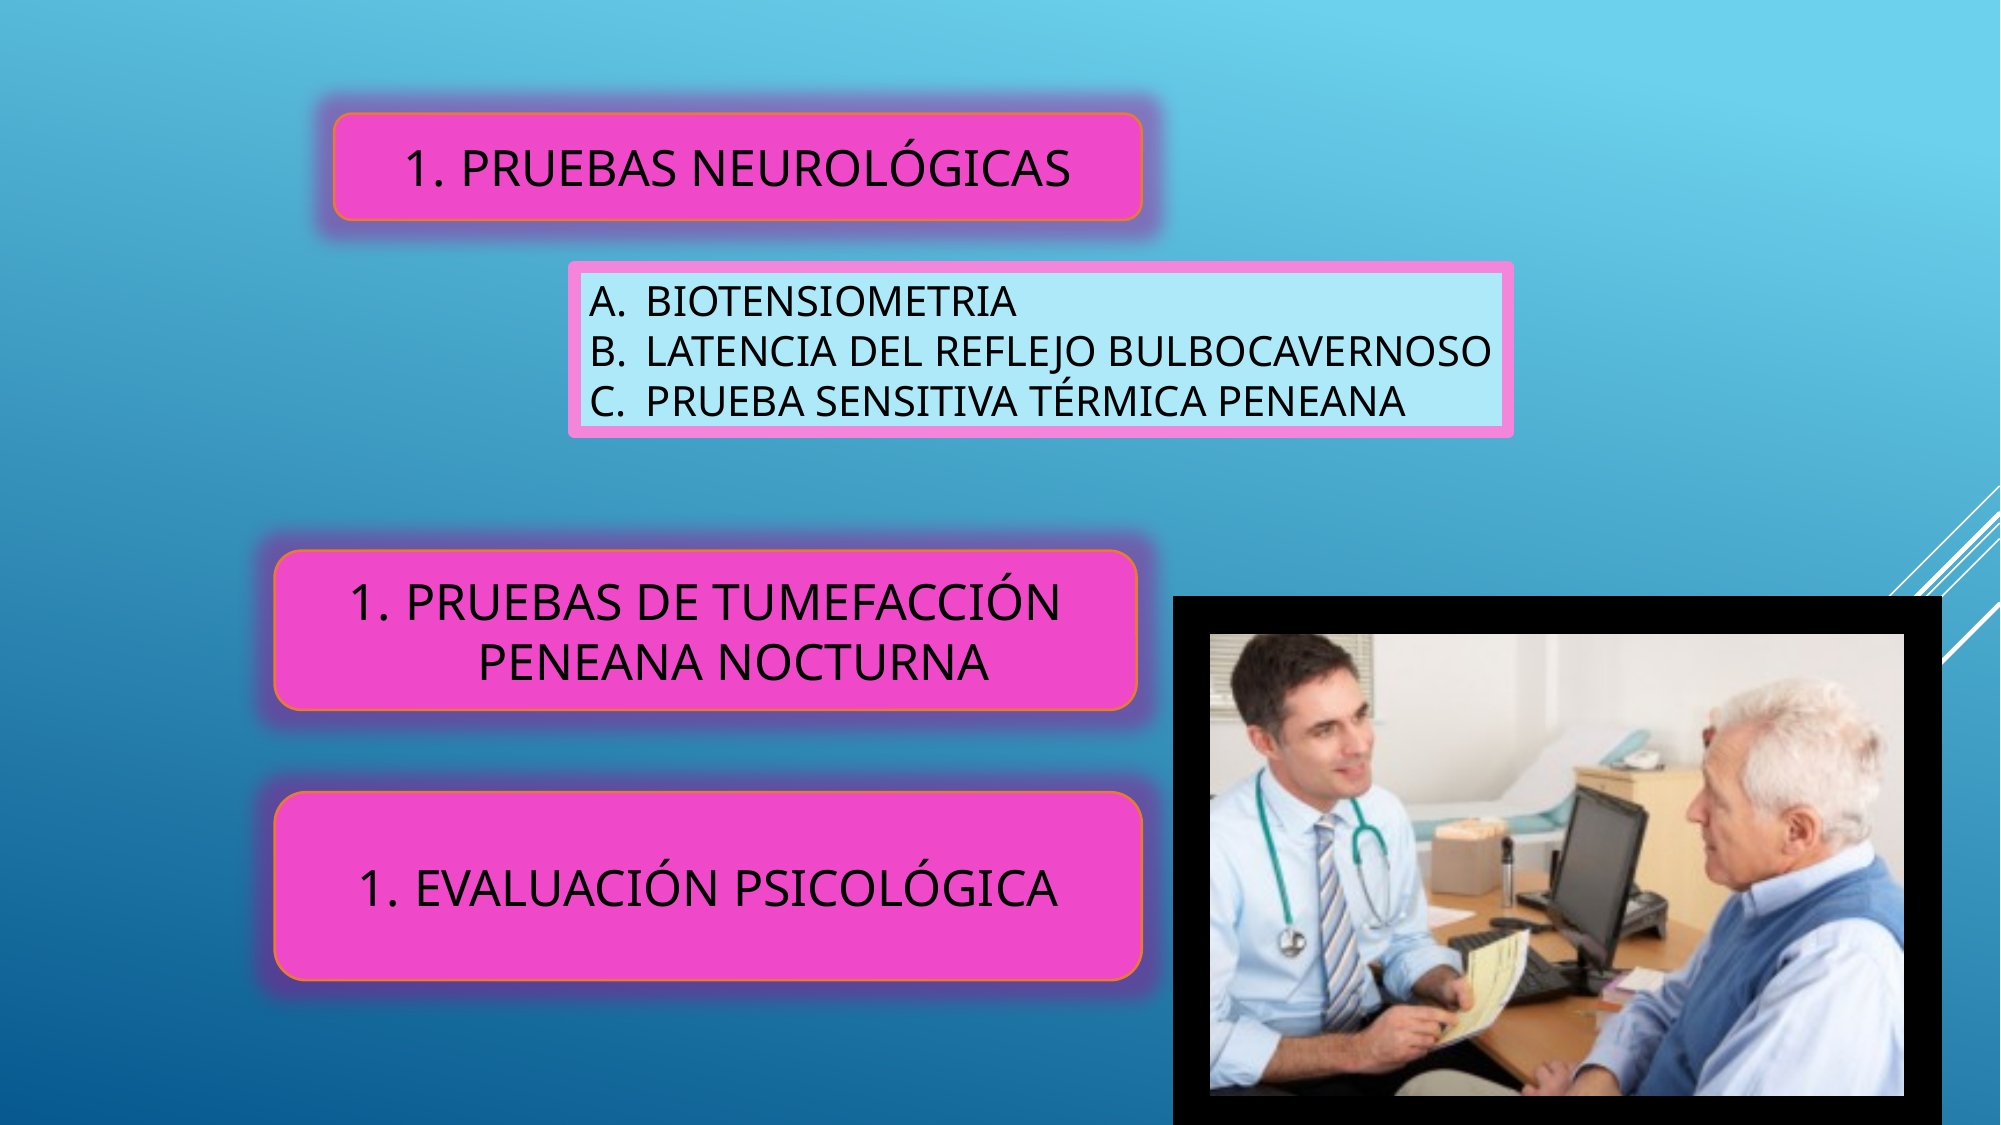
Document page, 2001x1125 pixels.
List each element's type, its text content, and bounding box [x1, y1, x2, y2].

text_box PRUEBAS DE TUMEFACCIÓN PENEANA NOCTURNA [273, 549, 1138, 712]
text_box EVALUACIÓN PSICOLÓGICA [273, 790, 1144, 982]
picture [1210, 633, 1905, 1097]
text_box PRUEBAS NEUROLÓGICAS [332, 112, 1143, 222]
text_box BIOTENSIOMETRIA LATENCIA DEL REFLEJO BULBOCAVERNOSO PRUEBA SENSITIVA TÉRMICA PENEANA [574, 267, 1508, 432]
